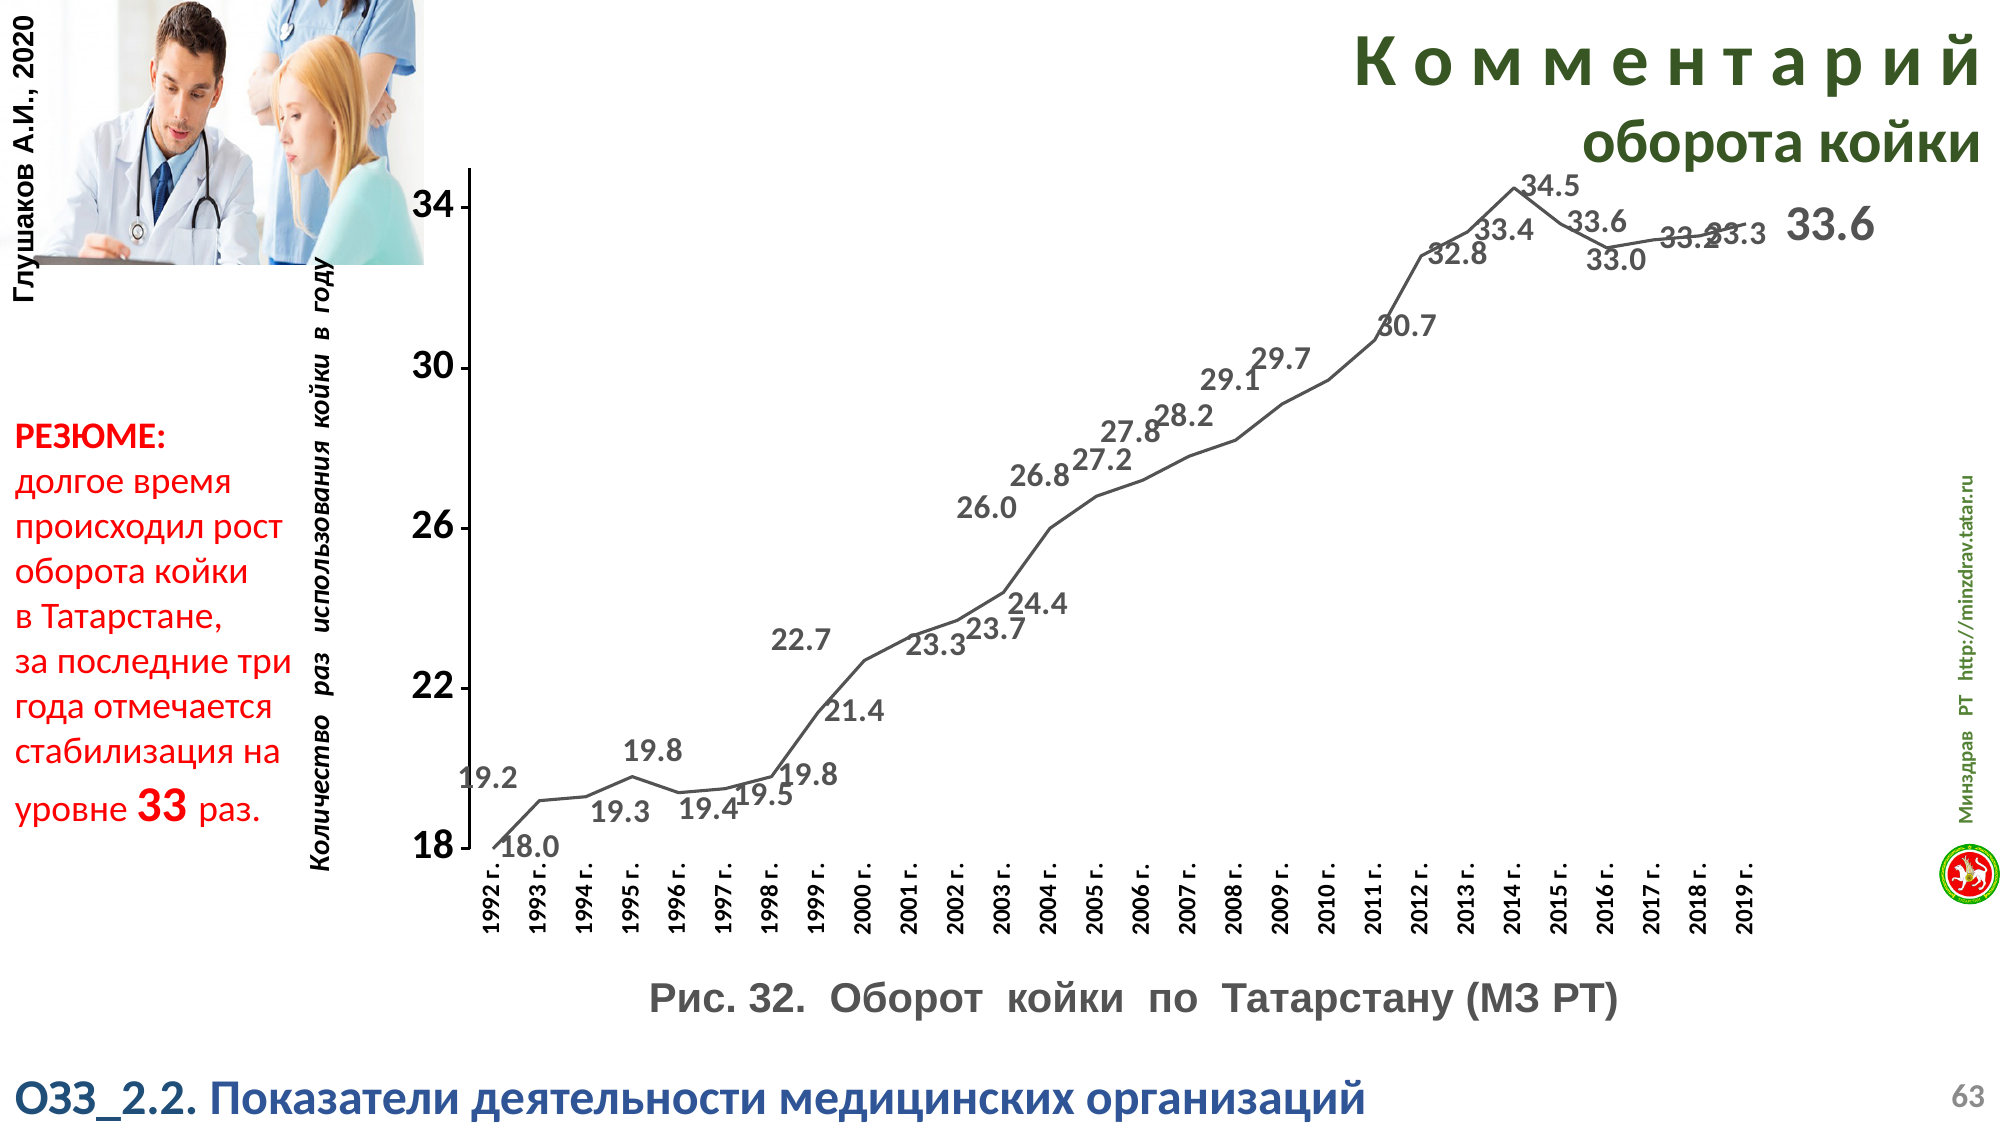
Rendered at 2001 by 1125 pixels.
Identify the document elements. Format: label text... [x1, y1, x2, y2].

text_box РЕЗЮМЕ: долгое время происходил рост оборота койки в Татарстане, за последние три года отмечается стабилизация на уровне 33 раз. [0, 404, 271, 839]
chart [271, 140, 1929, 955]
picture [1939, 843, 2000, 905]
text_box Глушаков А.И., 2020 [0, 265, 44, 328]
text_box ОЗЗ_2.2. Показатели деятельности медицинских организаций [0, 1057, 1929, 1125]
slide_number 63 [1929, 1064, 2000, 1125]
text_box К о м м е н т а р и й оборота койки [1339, 3, 1998, 183]
text_box Минздрав РТ http://minzdrav.tatar.ru [1944, 316, 2000, 843]
picture [0, 0, 424, 265]
text_box Рис. 32. Оборот койки по Татарстану (МЗ РТ) [413, 963, 1825, 1057]
